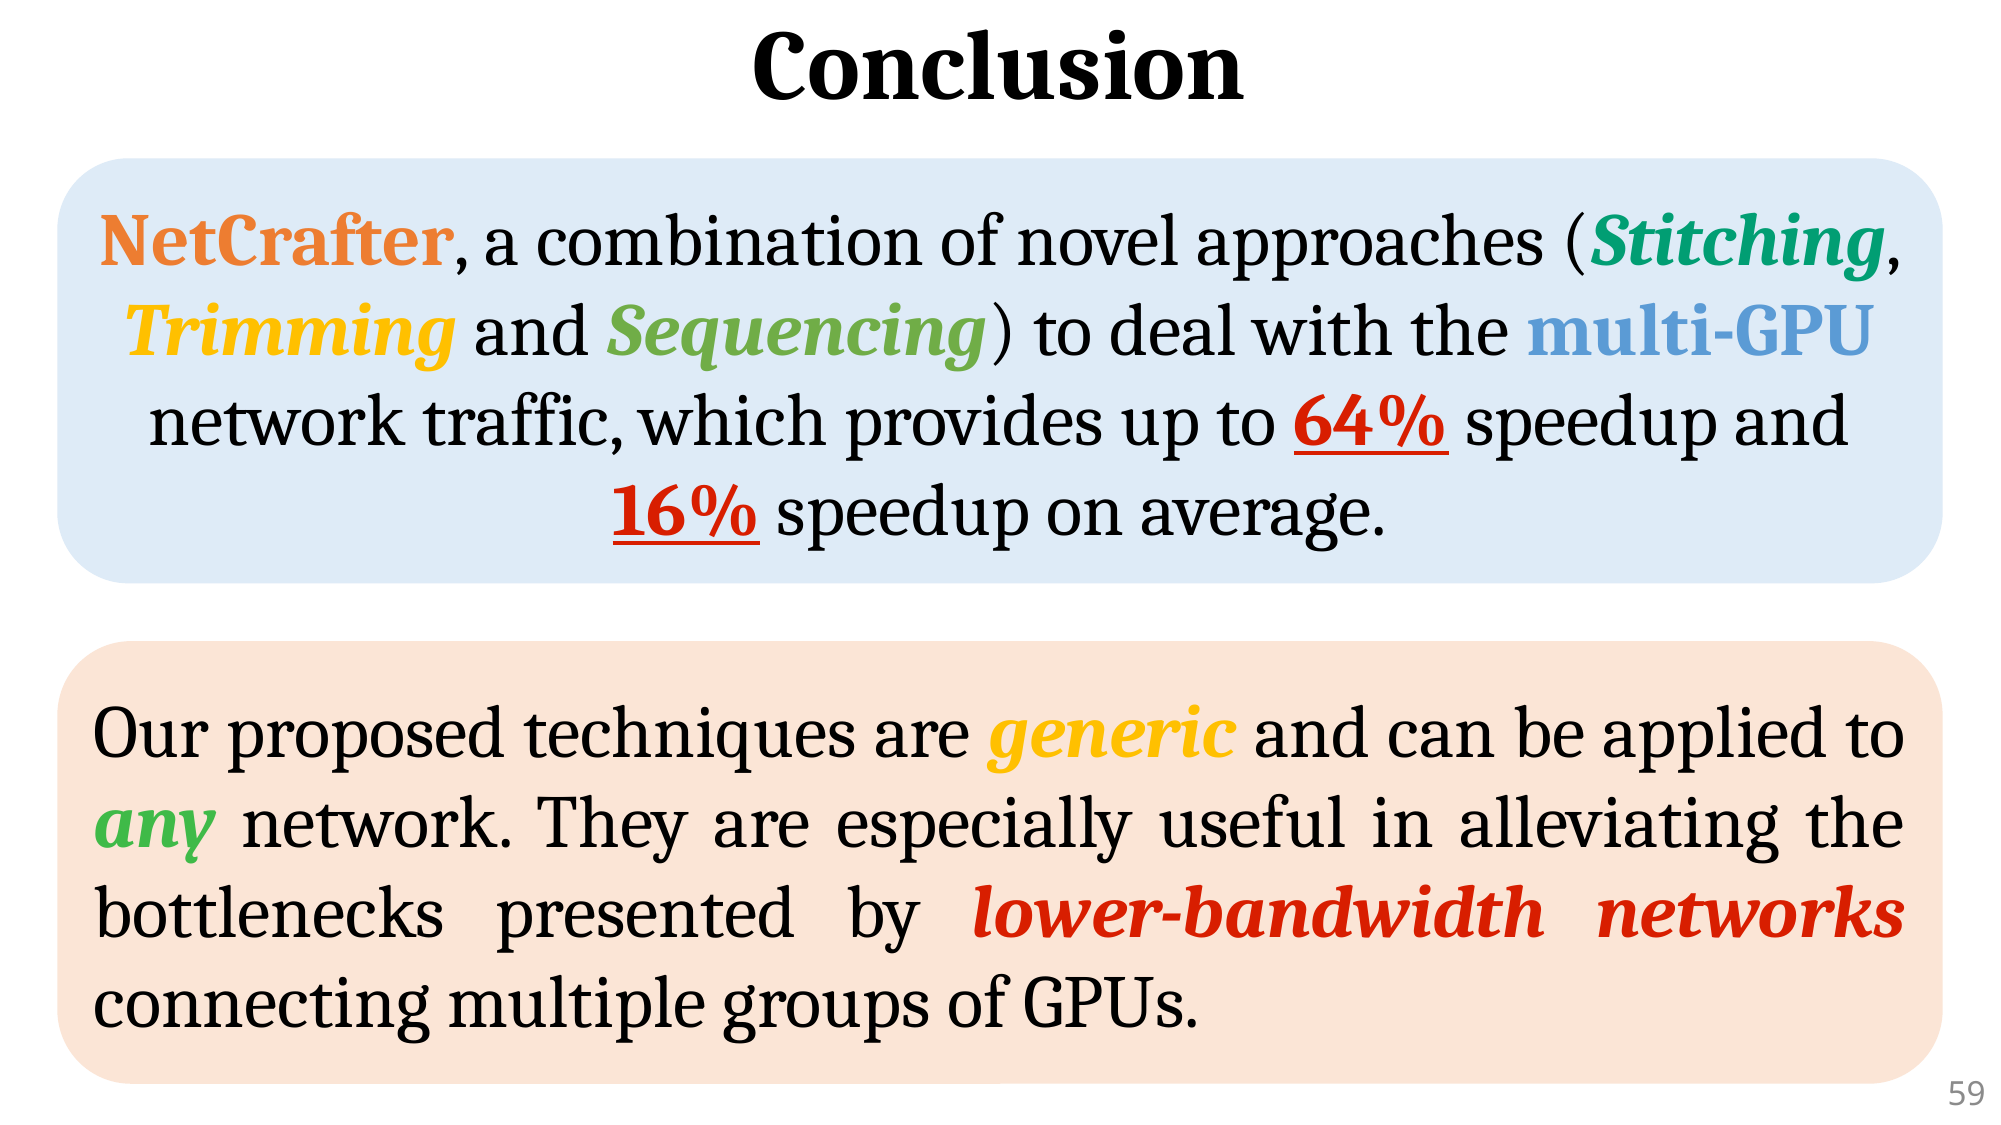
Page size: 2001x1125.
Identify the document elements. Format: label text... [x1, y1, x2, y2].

text_box Our proposed techniques are generic and can be applied to any network. They are especially useful in alleviating the bottlenecks presented by lower-bandwidth networks connecting multiple groups of GPUs. [56, 640, 1944, 1085]
text_box Conclusion [738, 0, 1262, 127]
text_box NetCrafter, a combination of novel approaches (Stitching, Trimming and Sequencing) to deal with the multi-GPU network traffic, which provides up to 64% speedup and 16% speedup on average. [56, 157, 1944, 585]
slide_number 59 [1550, 1065, 2000, 1125]
